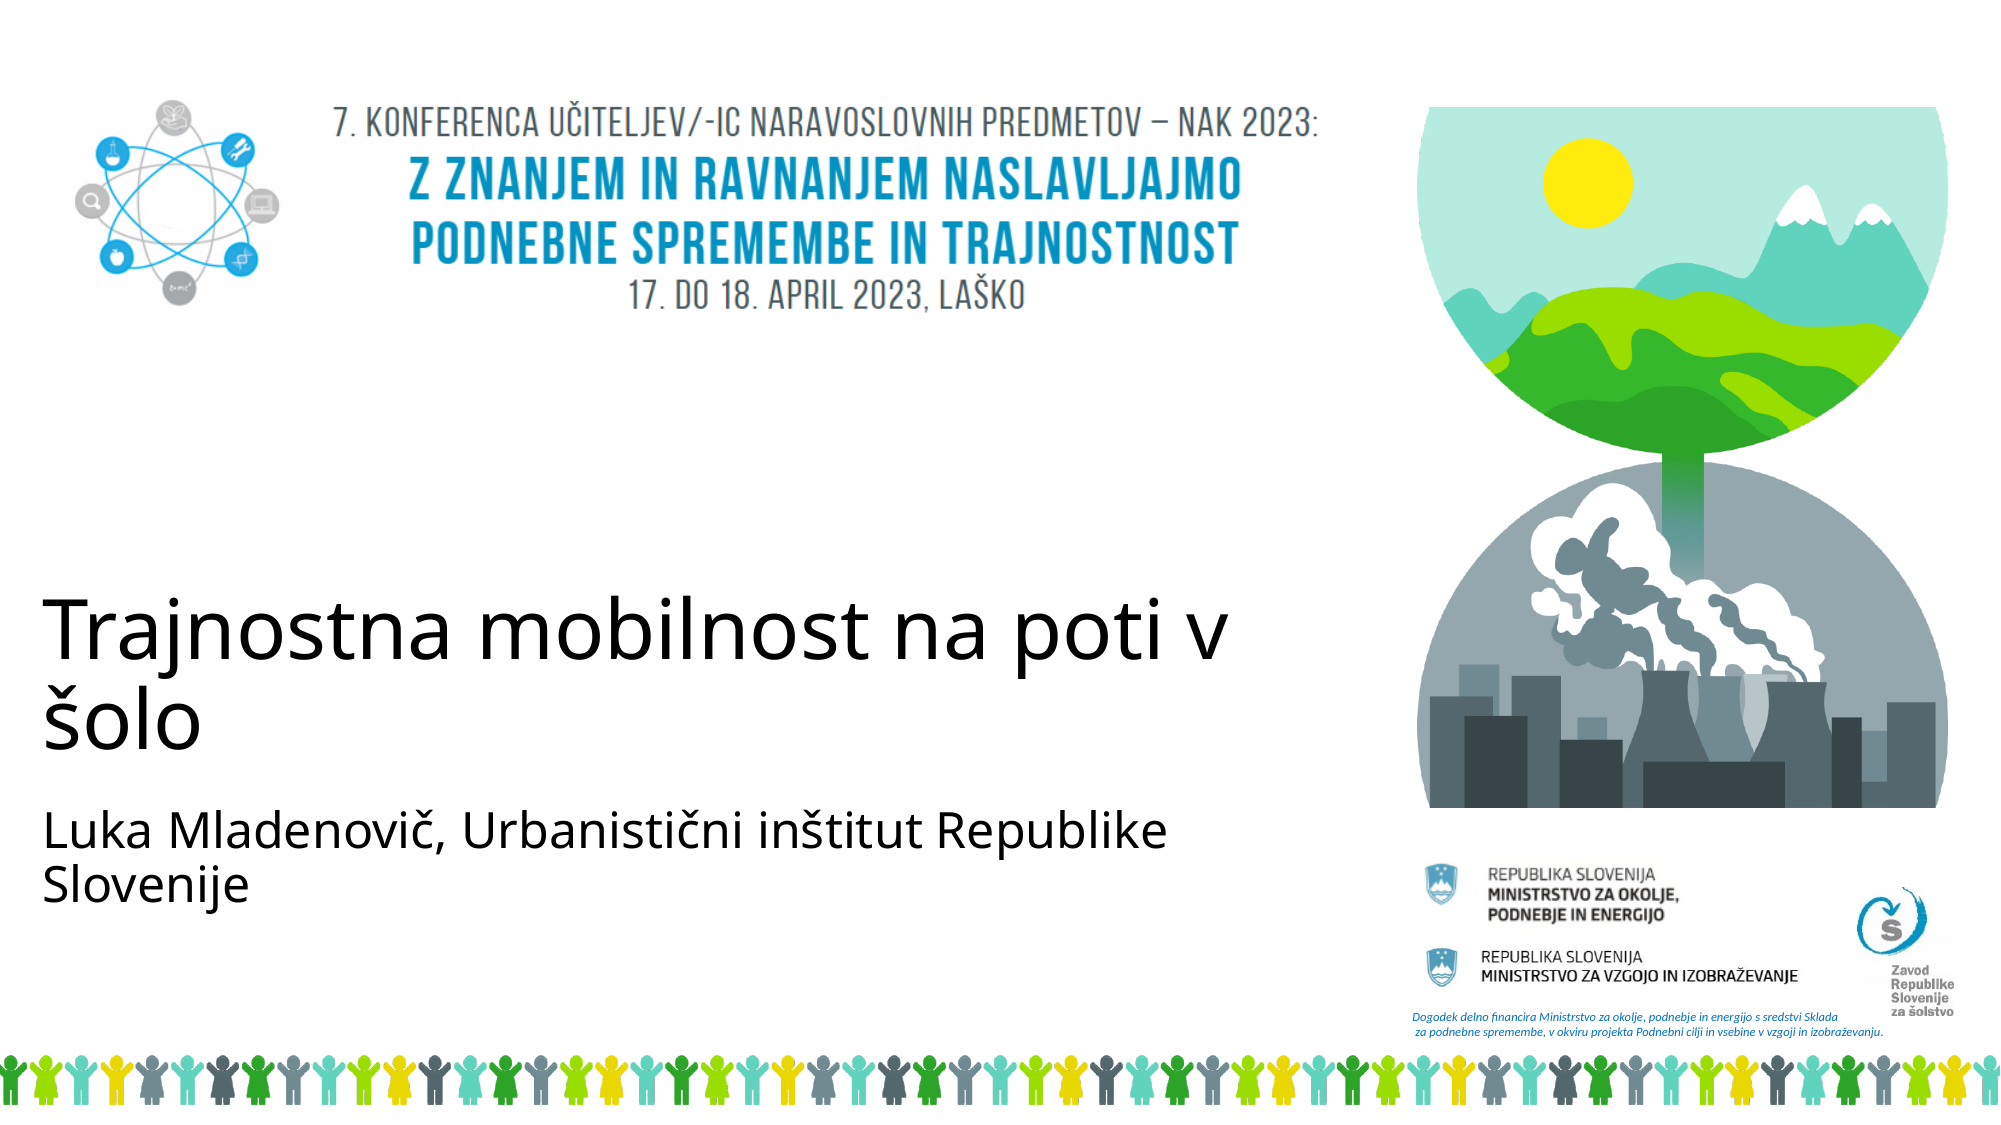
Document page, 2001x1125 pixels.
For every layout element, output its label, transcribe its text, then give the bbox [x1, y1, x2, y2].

picture [69, 97, 306, 314]
title Trajnostna mobilnost na poti v šolo [27, 383, 1354, 775]
picture [665, 1055, 1335, 1105]
picture [0, 1055, 663, 1105]
picture [1425, 946, 1801, 1024]
subtitle Luka Mladenovič, Urbanistični inštitut Republike Slovenije [27, 797, 1354, 915]
picture [324, 101, 1325, 315]
picture [1336, 1055, 2000, 1105]
picture [1857, 887, 1954, 1016]
picture [1417, 849, 1693, 938]
picture [1417, 107, 1948, 808]
